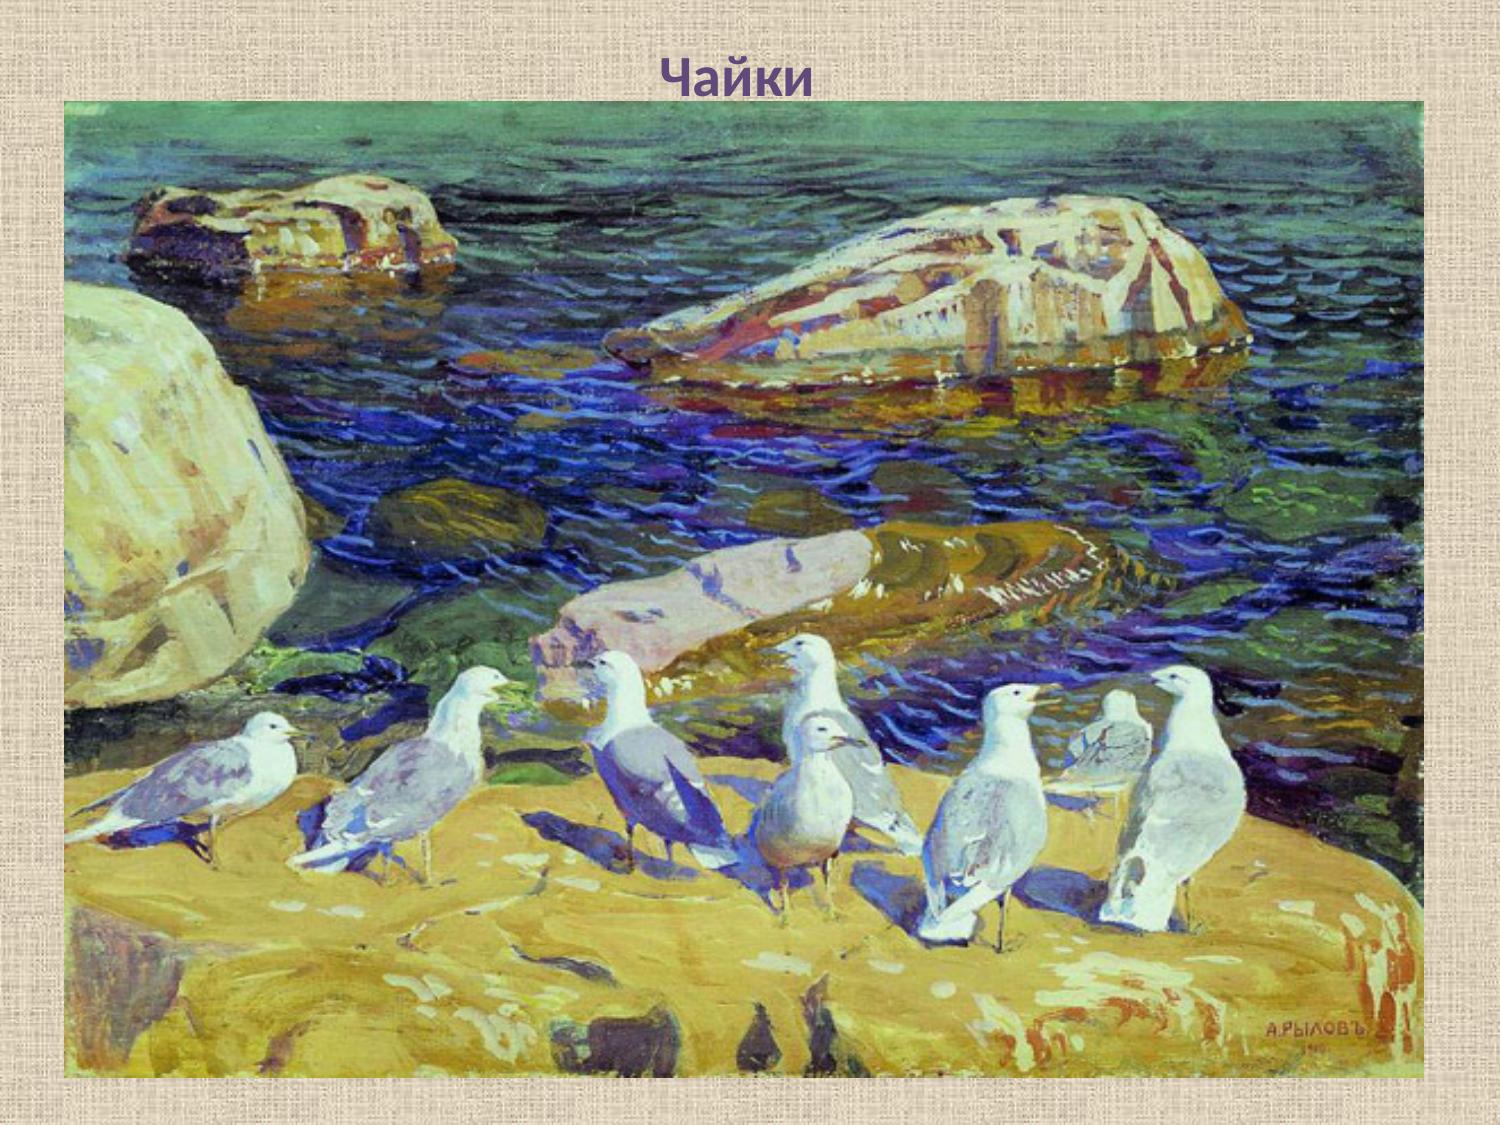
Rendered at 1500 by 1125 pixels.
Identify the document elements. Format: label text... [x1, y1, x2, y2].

picture [0, 0, 1500, 1125]
text_box Чайки [645, 30, 831, 100]
